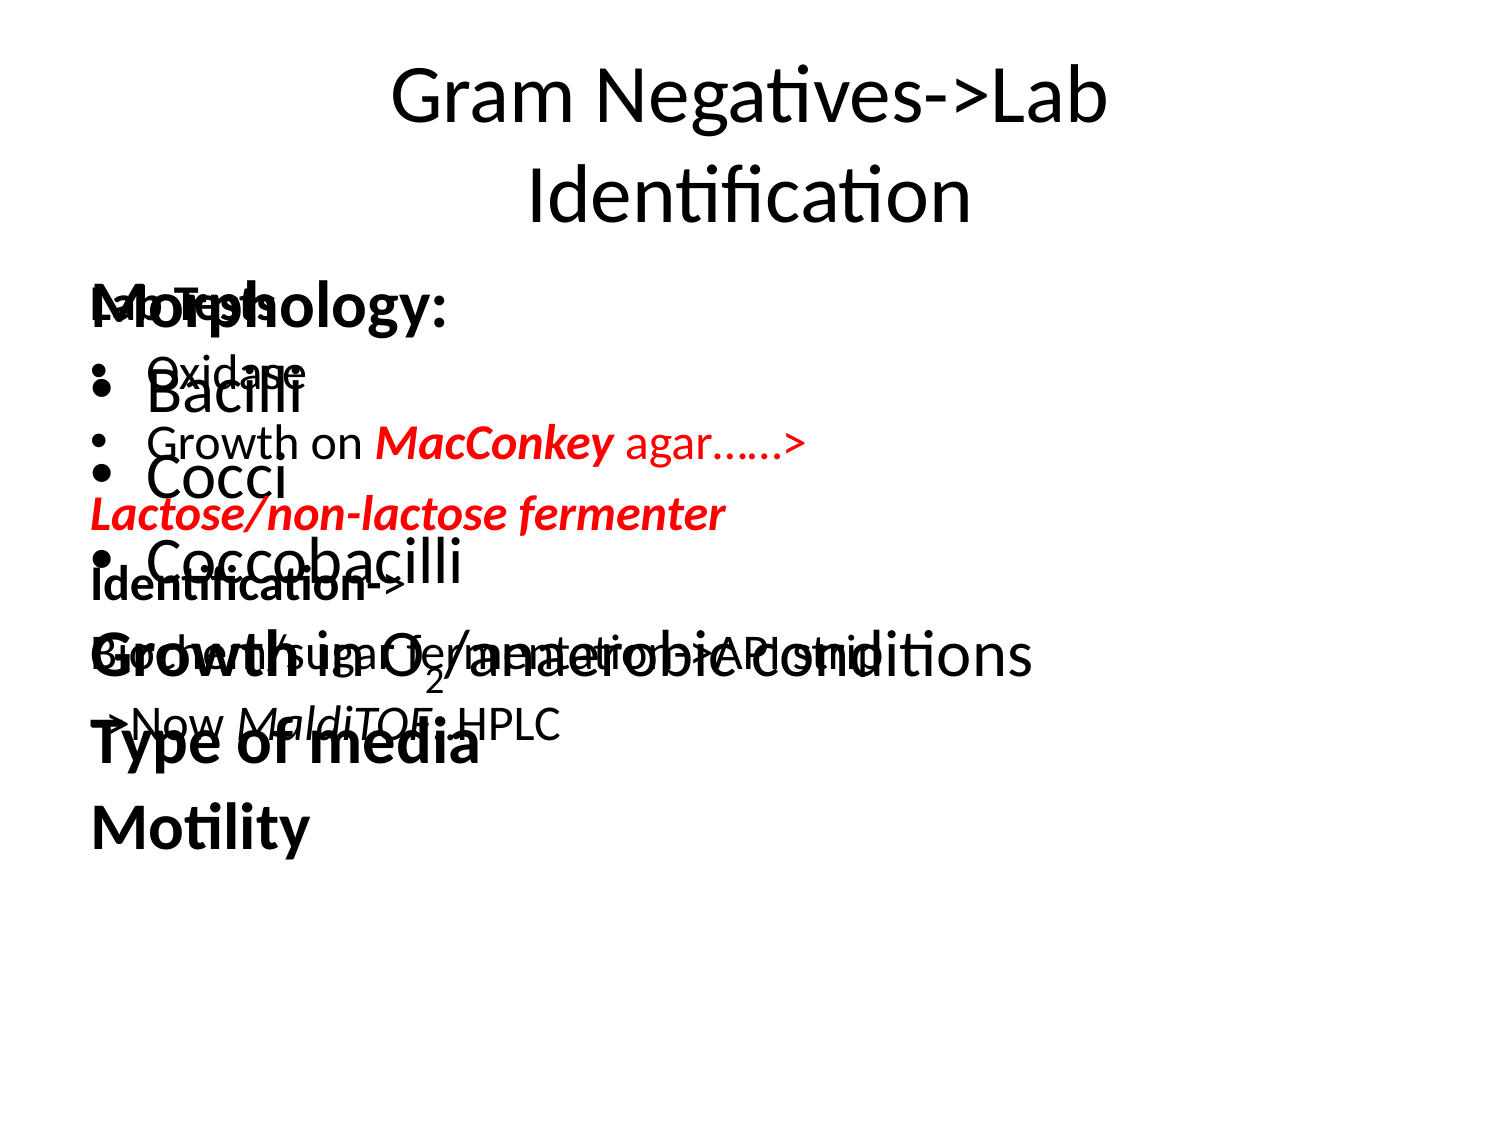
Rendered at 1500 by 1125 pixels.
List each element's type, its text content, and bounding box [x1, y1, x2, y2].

title Gram Negatives->Lab Identification [74, 44, 1426, 233]
list Lab Tests Oxidase Growth on MacConkey agar……> Lactose/non-lactose fermenter Identification-> Biochem/sugar fermentation->API strip ->Now MaldiTOF..HPLC [74, 262, 1426, 1006]
